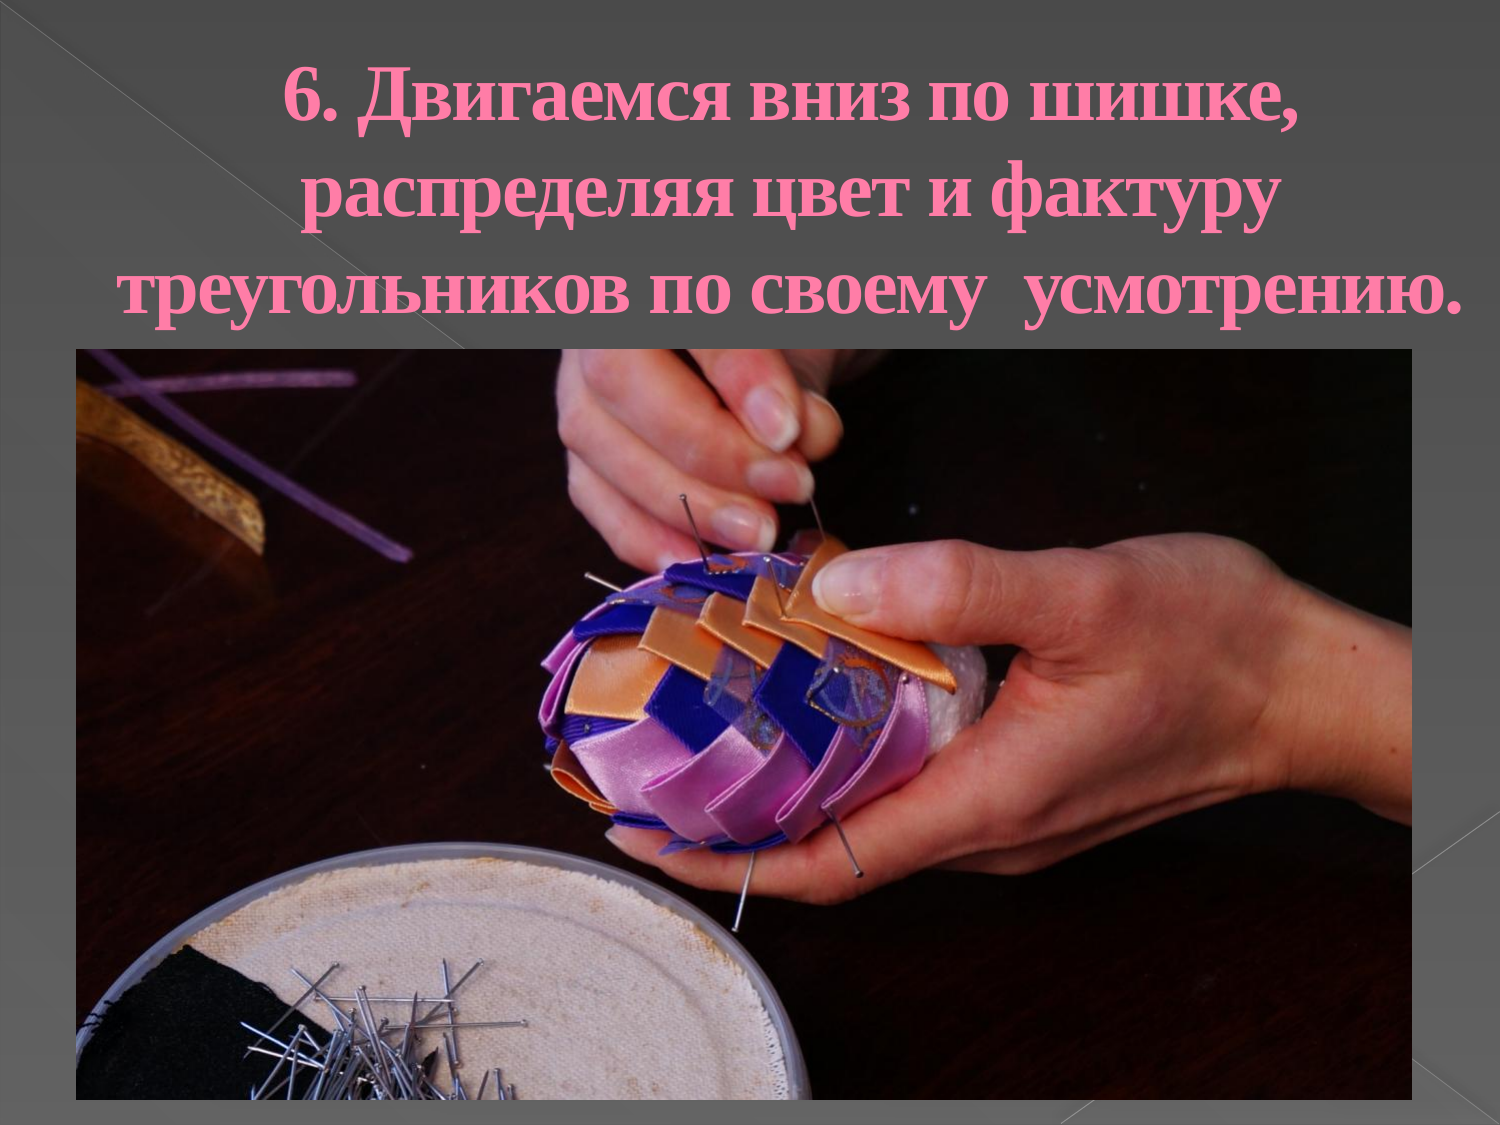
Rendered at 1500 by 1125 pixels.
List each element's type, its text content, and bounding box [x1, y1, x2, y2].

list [76, 349, 1412, 1101]
title 6. Двигаемся вниз по шишке, распределяя цвет и фактуру треугольников по своему усмотрению. [17, 19, 1483, 350]
